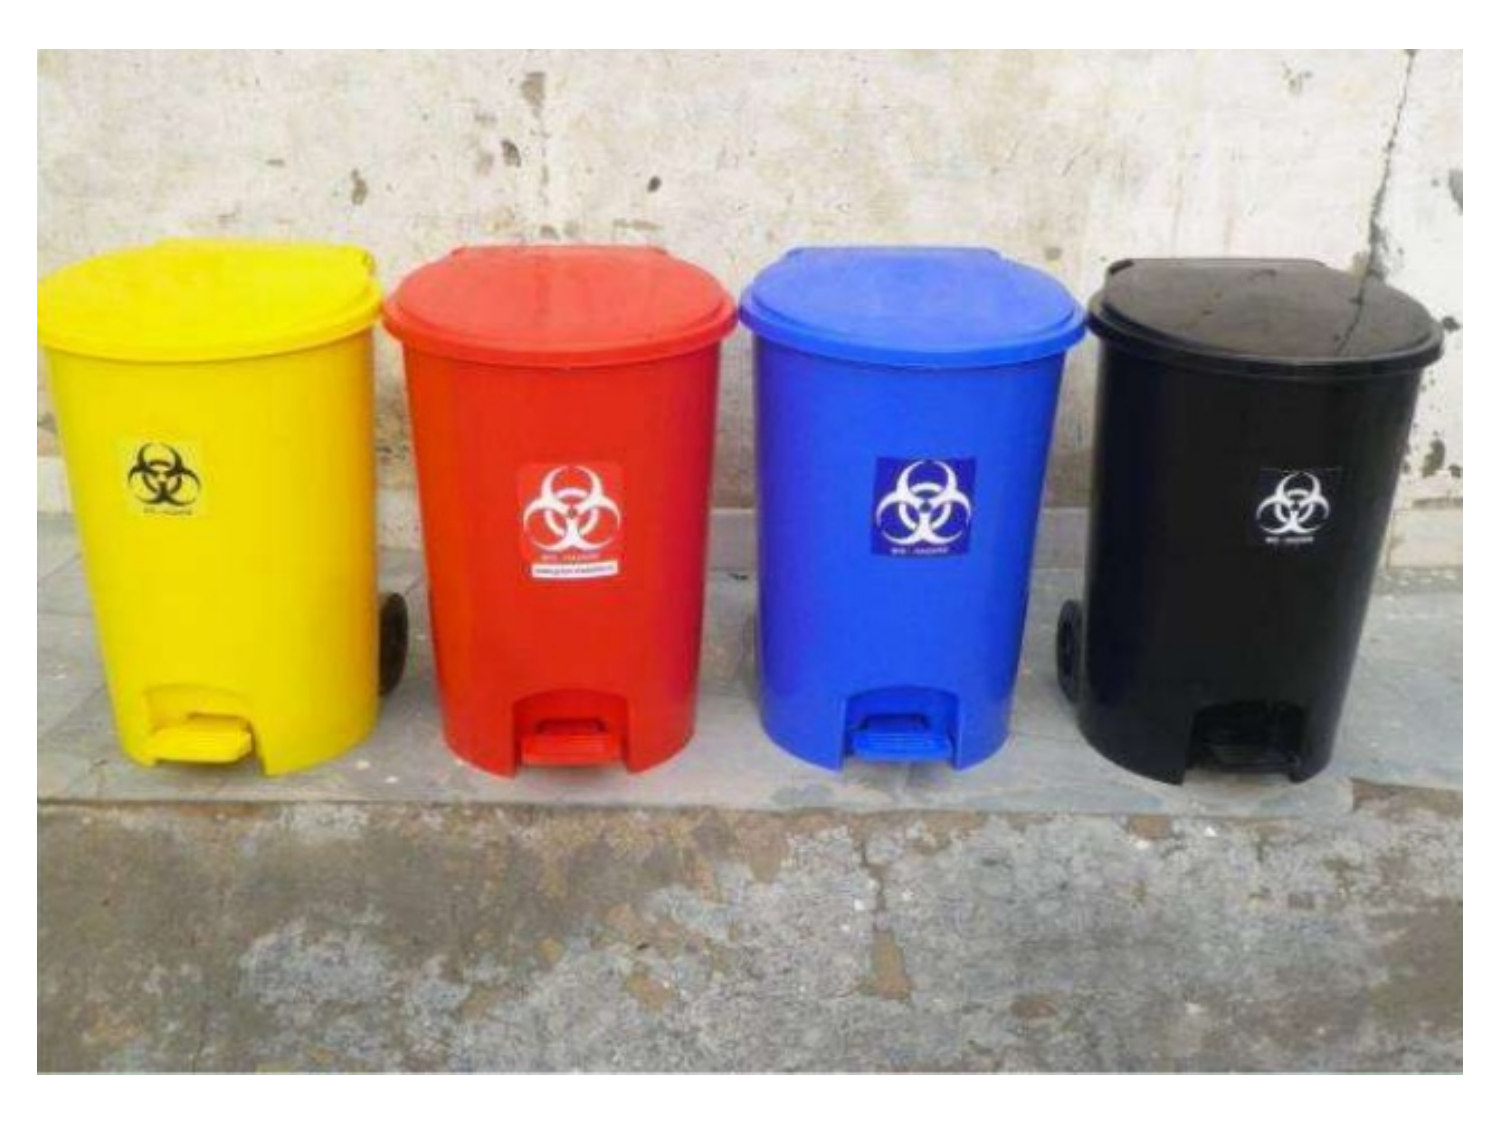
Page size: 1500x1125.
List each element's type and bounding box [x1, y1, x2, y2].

picture [37, 49, 1463, 1076]
